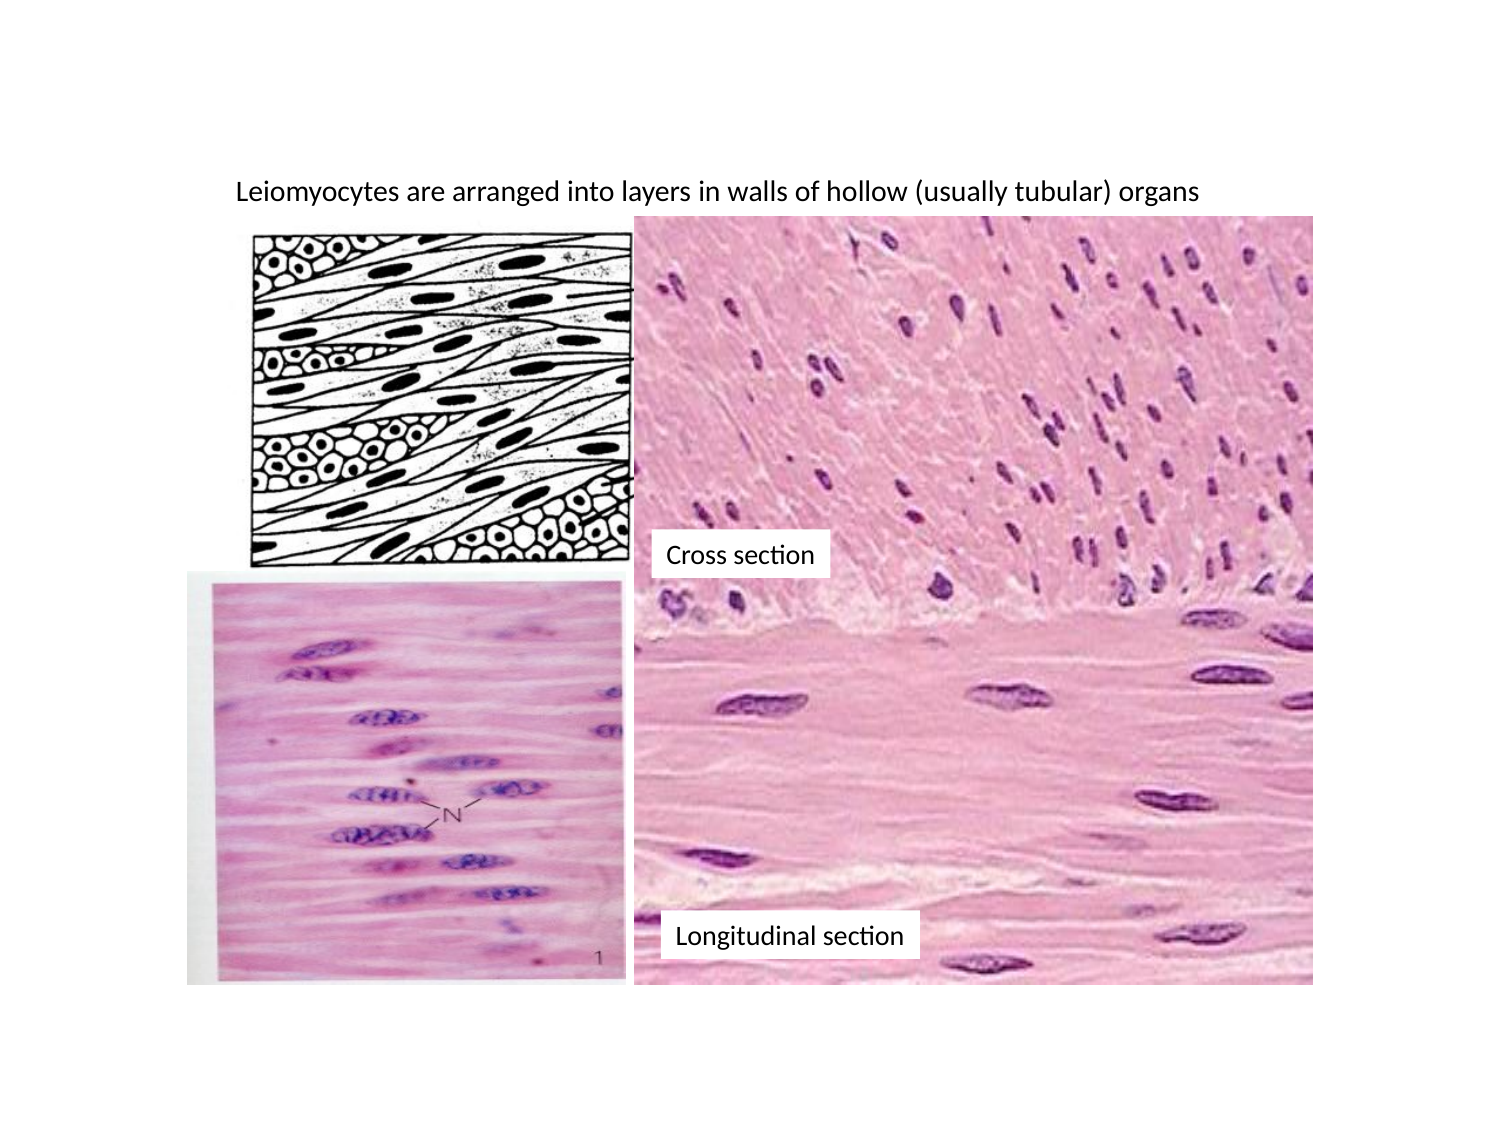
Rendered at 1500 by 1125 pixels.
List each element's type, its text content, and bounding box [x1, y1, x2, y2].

picture [187, 216, 1313, 985]
text_box Leiomyocytes are arranged into layers in walls of hollow (usually tubular) organs [220, 164, 1216, 215]
